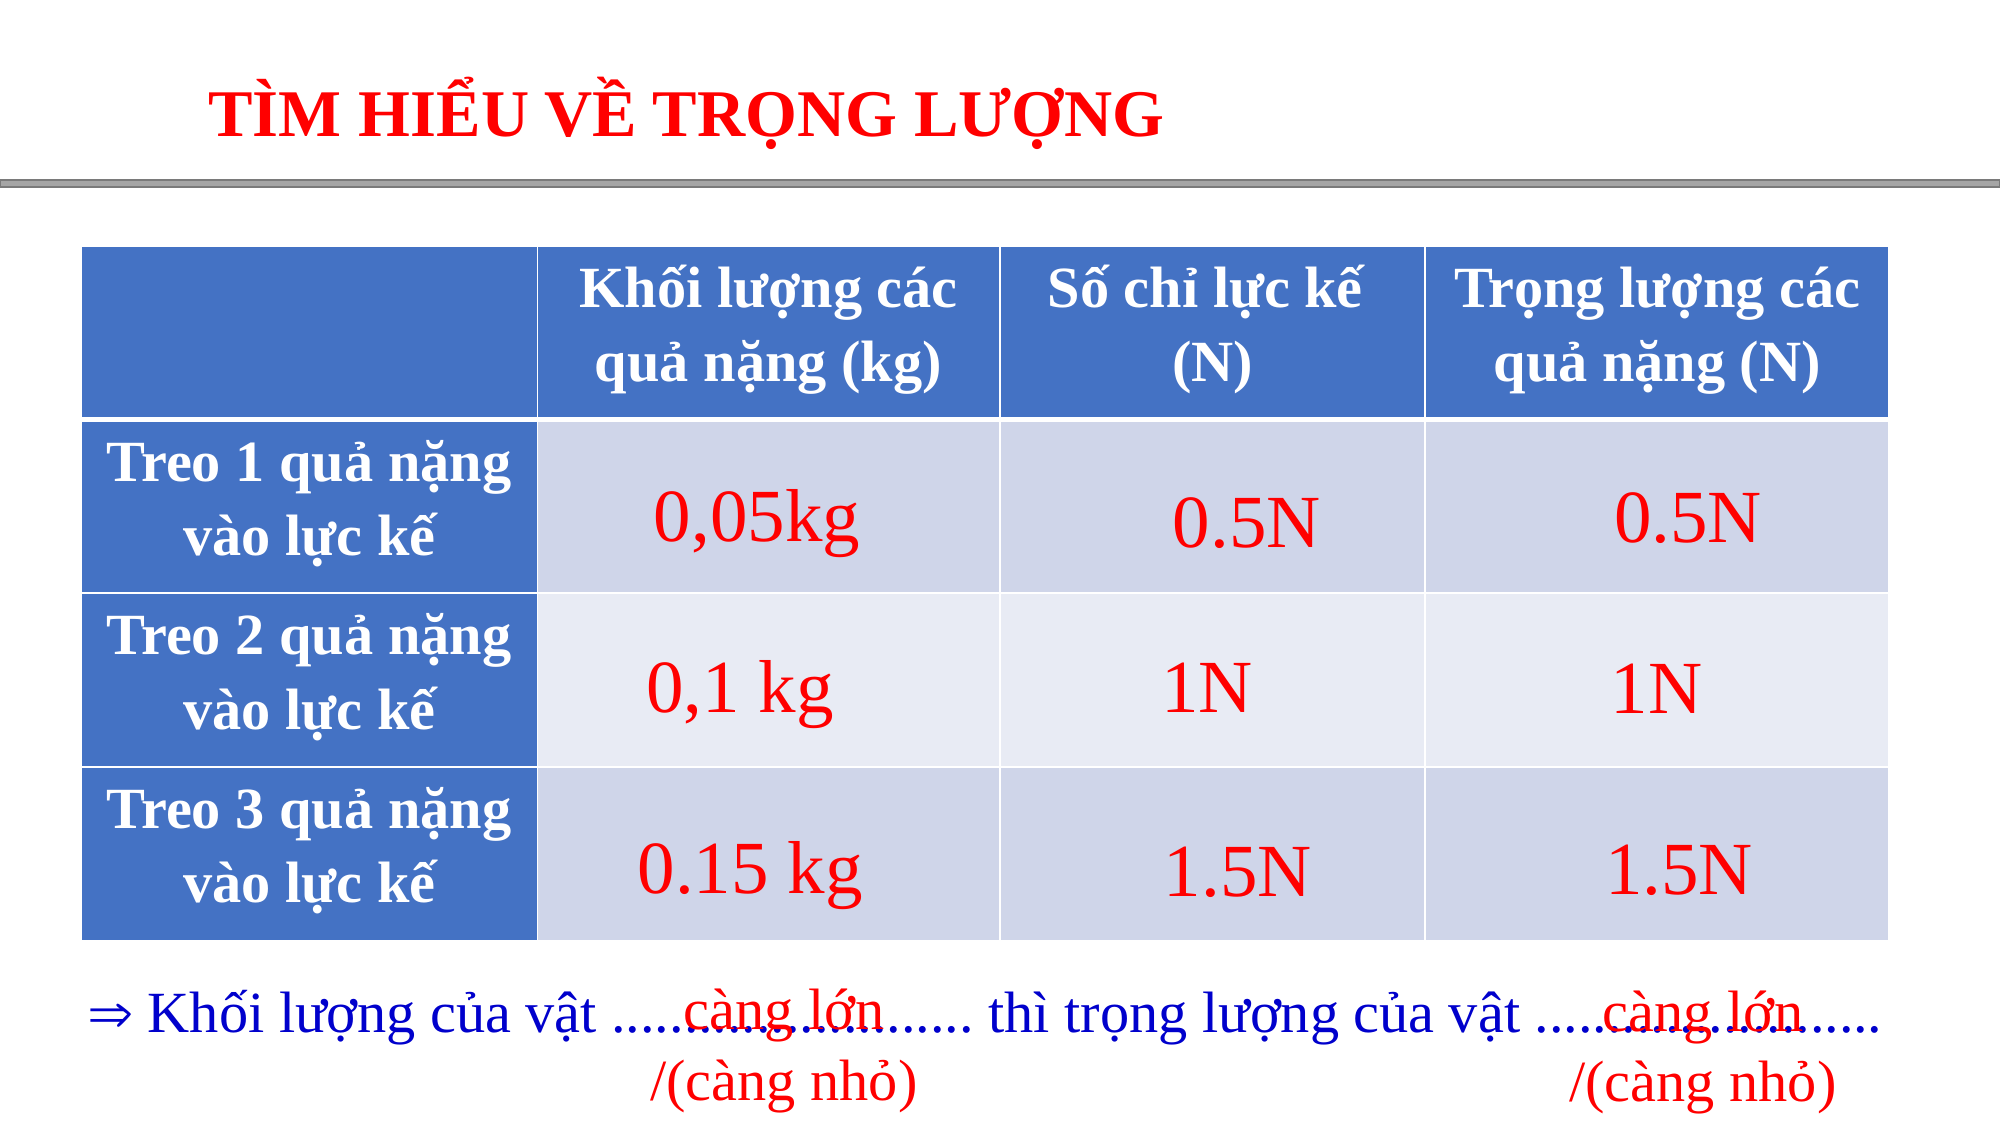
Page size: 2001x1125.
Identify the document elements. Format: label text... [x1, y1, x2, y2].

text_box 1.5N [1590, 798, 1779, 918]
table_header Số chỉ lực kế (N) [1001, 247, 1424, 417]
text_box 1N [1595, 617, 1754, 737]
table_header Khối lượng các quả nặng (kg) [538, 247, 999, 417]
text_box  Khối lượng của vật ......................... thì trọng lượng của vật ........................ [72, 967, 635, 1052]
text_box  Khối lượng của vật ......................... thì trọng lượng của vật ........................ [1852, 967, 1899, 1052]
table_cell [538, 422, 999, 592]
table_cell [1426, 594, 1888, 766]
text_box 1N [1146, 616, 1305, 736]
table_header [82, 247, 537, 417]
text_box càng lớn /(càng nhỏ) [635, 964, 933, 1119]
text_box 0.15 kg [622, 797, 895, 916]
text_box TÌM HIỂU VỀ TRỌNG LƯỢNG [193, 61, 1864, 157]
text_box 0,05kg [639, 459, 876, 564]
table_cell [1426, 768, 1888, 940]
table_cell [1426, 422, 1888, 592]
table_cell Treo 3 quả nặng vào lực kế [82, 768, 537, 940]
table_header Trọng lượng các quả nặng (N) [1426, 247, 1888, 417]
table_cell Treo 1 quả nặng vào lực kế [82, 422, 537, 592]
text_box 0.5N [1158, 464, 1336, 570]
text_box 0.5N [1599, 460, 1778, 566]
text_box 0,1 kg [631, 616, 963, 735]
text_box càng lớn /(càng nhỏ) [1554, 966, 1852, 1121]
table_cell [538, 594, 999, 766]
table_cell Treo 2 quả nặng vào lực kế [82, 594, 537, 766]
table_cell [1001, 768, 1424, 940]
table_cell [1001, 594, 1424, 766]
text_box 1.5N [1149, 800, 1337, 919]
table_cell [538, 768, 999, 940]
table_cell [1001, 422, 1424, 592]
text_box  Khối lượng của vật ......................... thì trọng lượng của vật ........................ [933, 967, 1554, 1052]
text_box [0, 179, 2000, 188]
